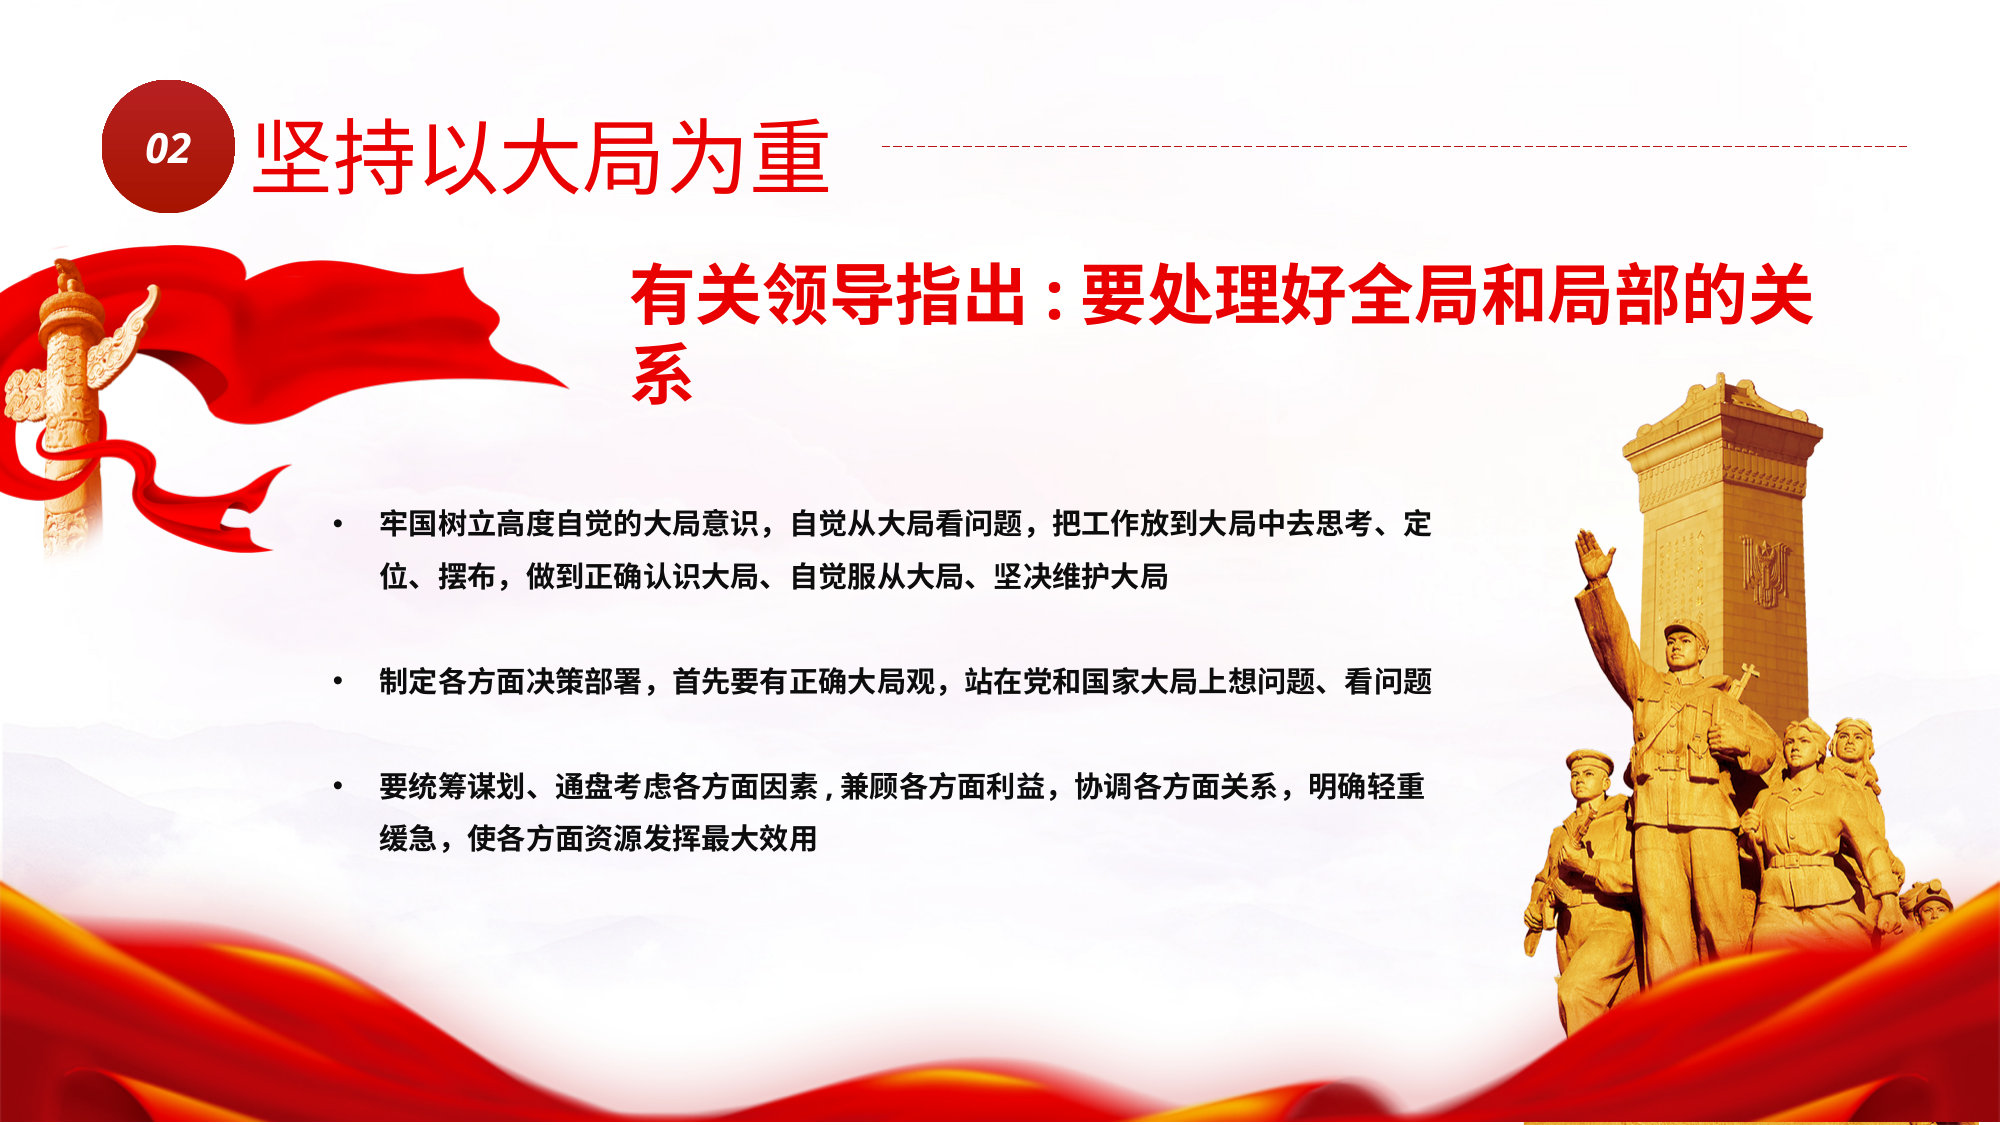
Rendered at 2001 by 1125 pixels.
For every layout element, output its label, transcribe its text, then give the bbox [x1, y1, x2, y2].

picture [0, 0, 2000, 1125]
text_box 有关领导指出:要处理好全局和局部的关系 [614, 245, 1874, 420]
text_box 牢国树立高度自觉的大局意识，自觉从大局看问题，把工作放到大局中去思考、定位、摆布，做到正确认识大局、自觉服从大局、坚决维护大局 制定各方面决策部署，首先要有正确大局观，站在党和国家大局上想问题、看问题 要统筹谋划、通盘考虑各方面因素,兼顾各方面利益，协调各方面关系，明确轻重缓急，使各方面资源发挥最大效用 [332, 488, 1453, 816]
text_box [101, 79, 1909, 214]
